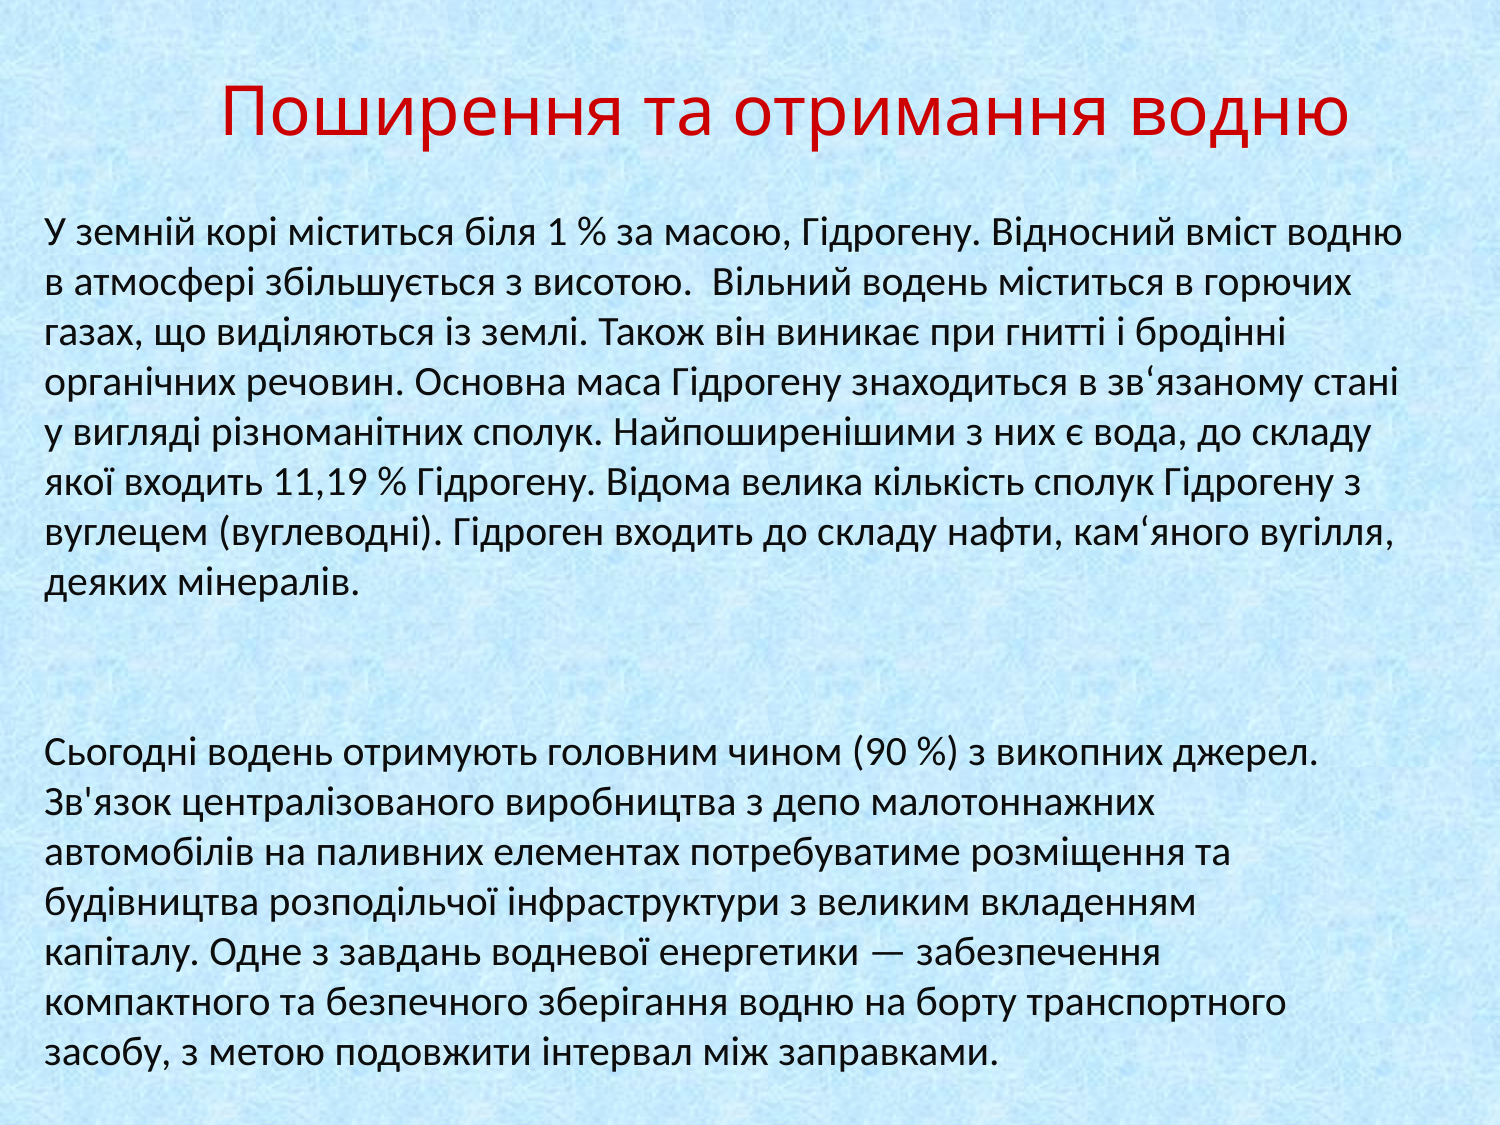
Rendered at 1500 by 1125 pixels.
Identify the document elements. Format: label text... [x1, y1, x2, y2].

title Поширення та отримання водню [194, 19, 1376, 196]
text_box Сьогодні водень отримують головним чином (90 %) з викопних джерел. Зв'язок централізованого виробництва з депо малотоннажних автомобілів на паливних елементах потребуватиме розміщення та будівництва розподільчої інфраструктури з великим вкладенням капіталу. Одне з завдань водневої енергетики — забезпечення компактного та безпечного зберігання водню на борту транспортного засобу, з метою подовжити інтервал між заправками. [29, 716, 1377, 1081]
text_box У земній корі міститься біля 1 % за масою, Гідрогену. Відносний вміст водню в атмосфері збільшується з висотою. Вільний водень міститься в горючих газах, що виділяються із землі. Також він виникає при гнитті і бродінні органічних речовин. Основна маса Гідрогену знаходиться в зв‘язаному стані у вигляді різноманітних сполук. Найпоширенішими з них є вода, до складу якої входить 11,19 % Гідрогену. Відома велика кількість сполук Гідрогену з вуглецем (вуглеводні). Гідроген входить до складу нафти, кам‘яного вугілля, деяких мінералів. [29, 196, 1436, 612]
picture [0, 0, 1500, 1125]
